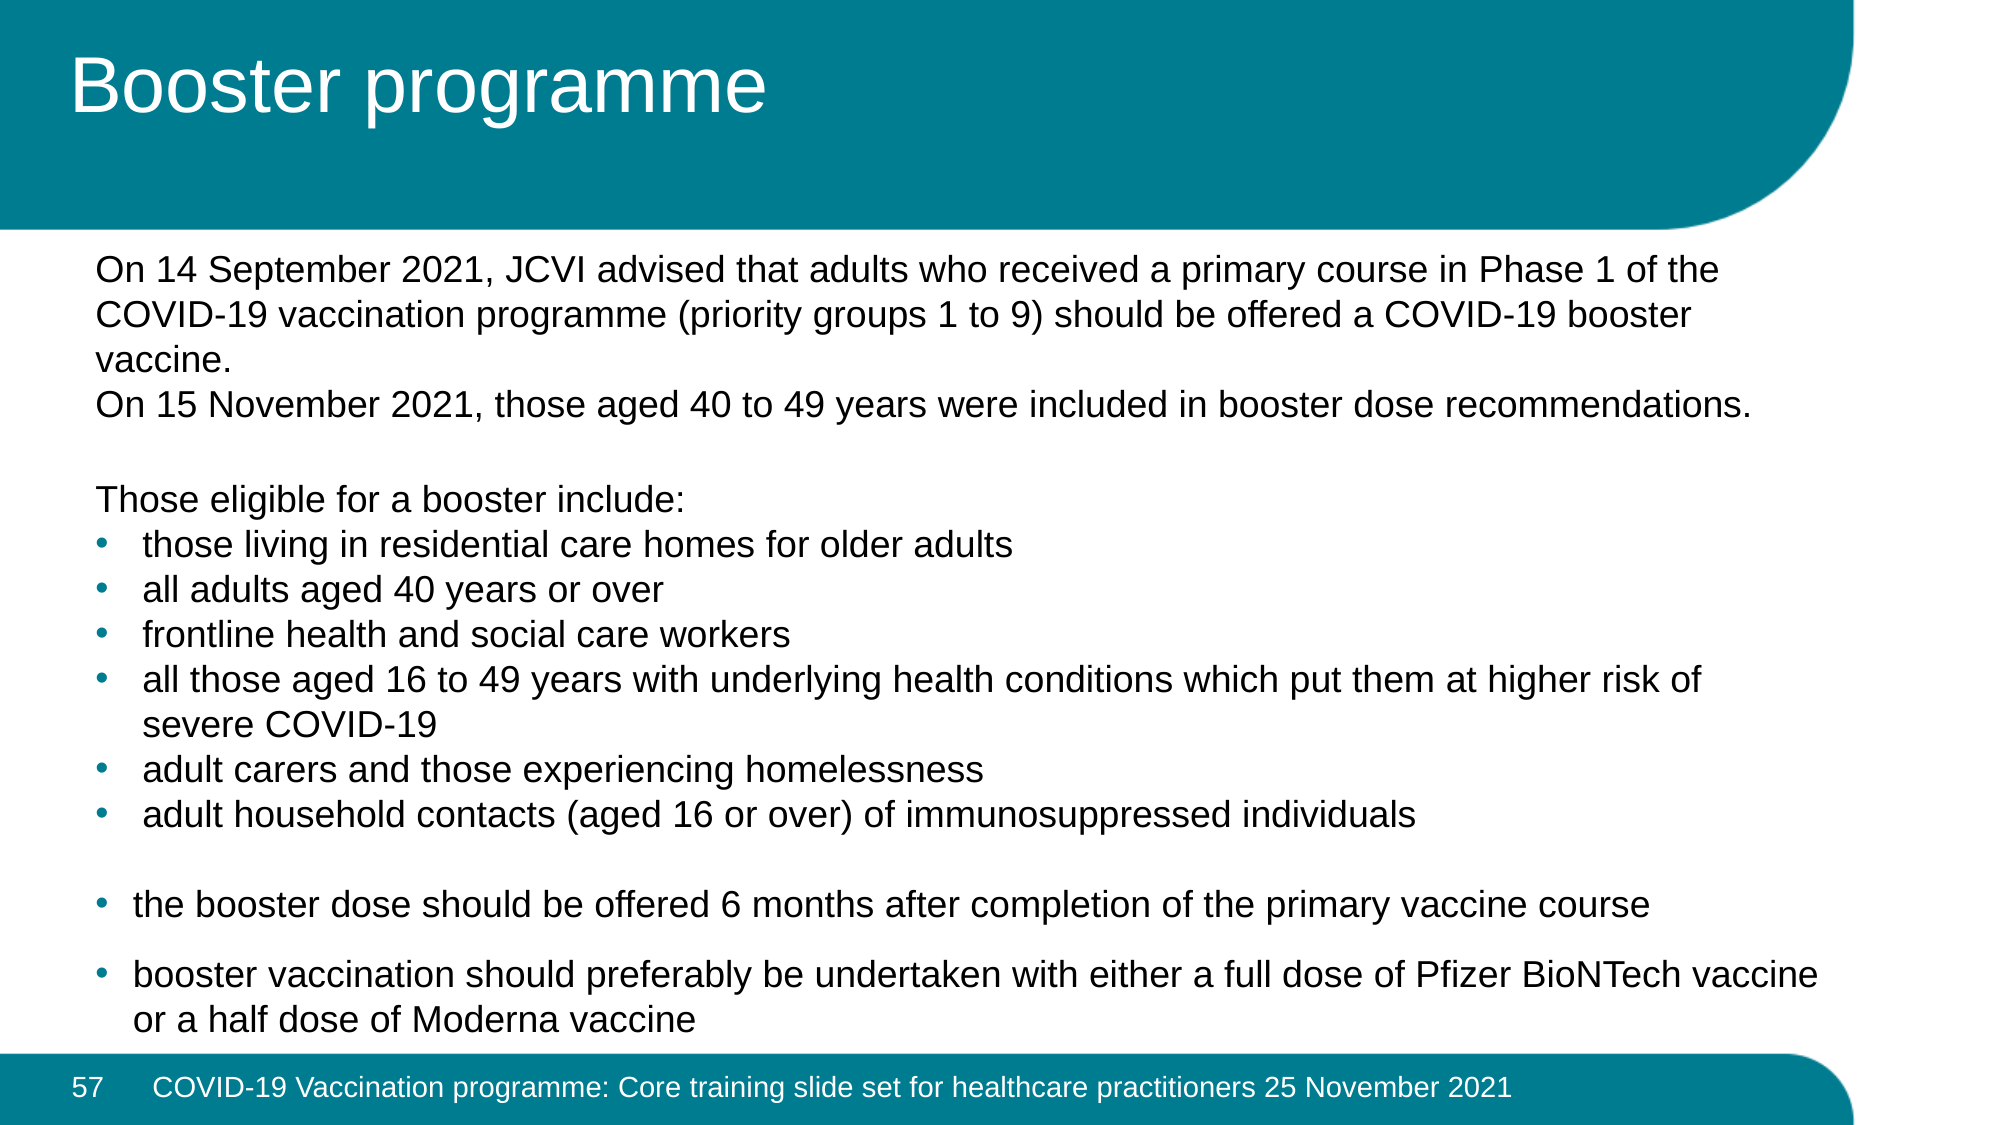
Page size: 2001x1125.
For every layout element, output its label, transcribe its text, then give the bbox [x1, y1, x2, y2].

slide_number 57 [21, 1056, 120, 1117]
title Booster programme [54, 36, 1780, 197]
list On 14 September 2021, JCVI advised that adults who received a primary course in Phase 1 of the COVID-19 vaccination programme (priority groups 1 to 9) should be offered a COVID-19 booster vaccine. On 15 November 2021, those aged 40 to 49 years were included in booster dose recommendations. Those eligible for a booster include: those living in residential care homes for older adults all adults aged 40 years or over frontline health and social care workers all those aged 16 to 49 years with underlying health conditions which put them at higher risk of severe COVID-19 adult carers and those experiencing homelessness adult household contacts (aged 16 or over) of immunosuppressed individuals the booster dose should be offered 6 months after completion of the primary vaccine course booster vaccination should preferably be undertaken with either a full dose of Pfizer BioNTech vaccine or a half dose of Moderna vaccine [80, 217, 1837, 1125]
footer COVID-19 Vaccination programme: Core training slide set for healthcare practitioners 25 November 2021 [137, 1056, 1780, 1116]
